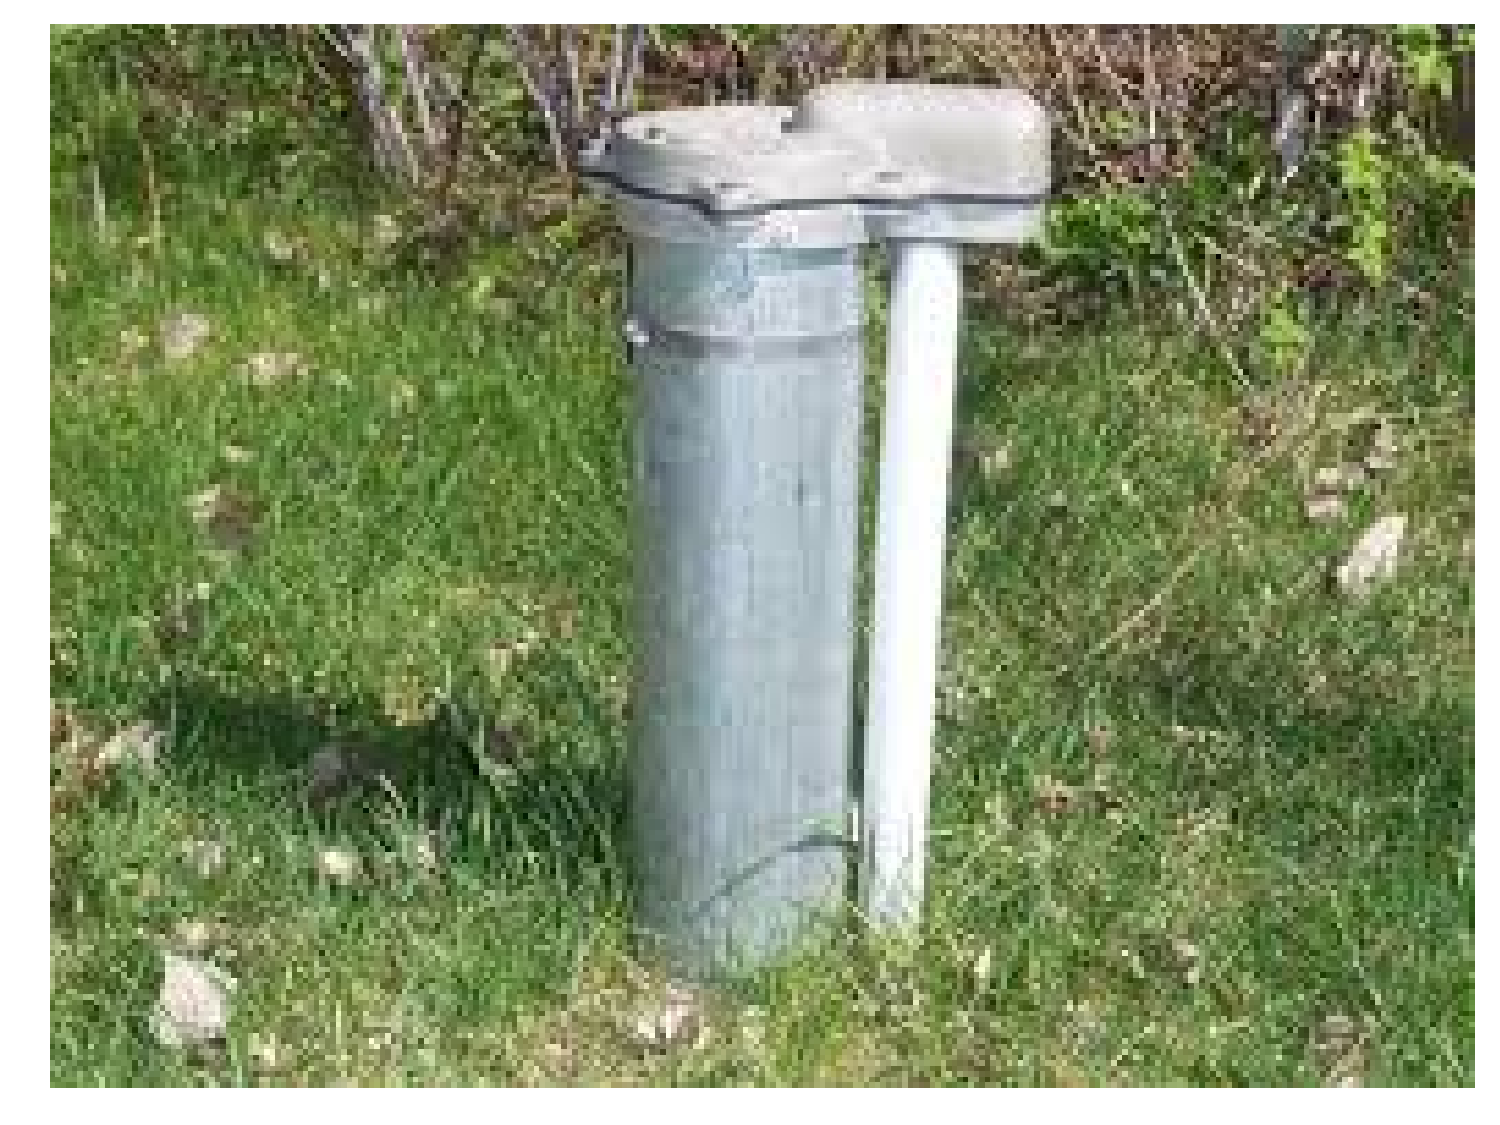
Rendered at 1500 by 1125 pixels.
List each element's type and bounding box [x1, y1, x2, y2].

picture [49, 24, 1476, 1088]
